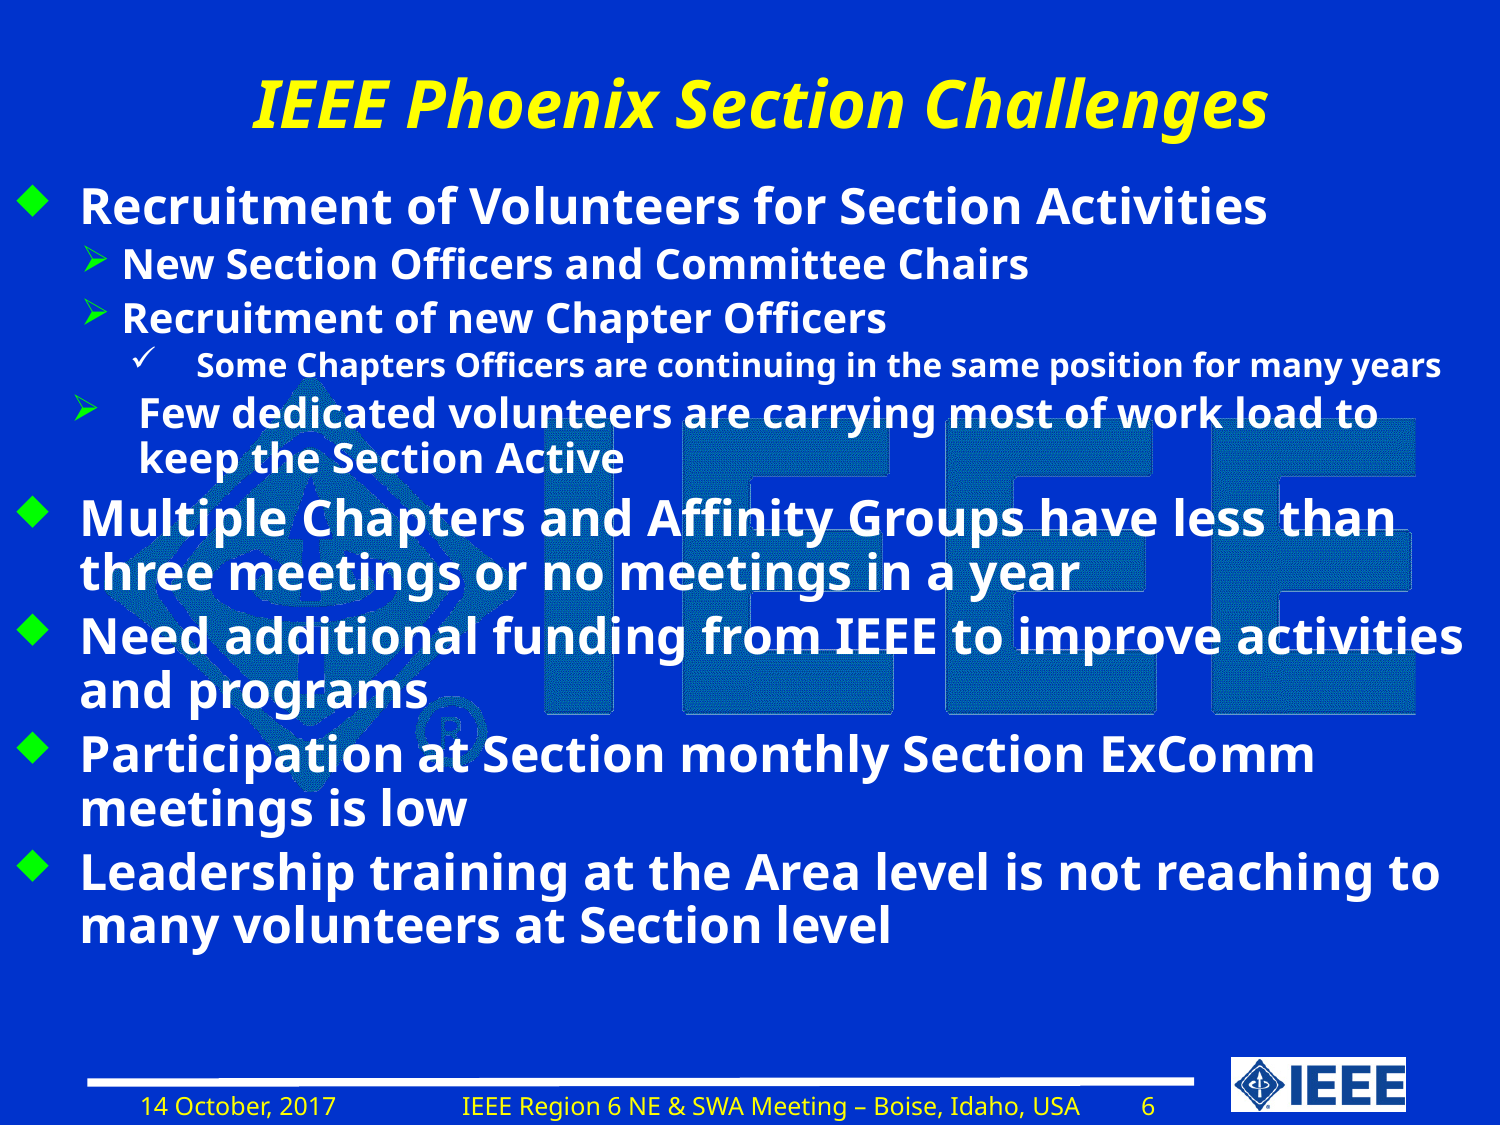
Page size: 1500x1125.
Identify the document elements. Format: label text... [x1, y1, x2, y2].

picture [1231, 1057, 1406, 1112]
list Recruitment of Volunteers for Section Activities New Section Officers and Committee Chairs Recruitment of new Chapter Officers Some Chapters Officers are continuing in the same position for many years Few dedicated volunteers are carrying most of work load to keep the Section Active Multiple Chapters and Affinity Groups have less than three meetings or no meetings in a year Need additional funding from IEEE to improve activities and programs Participation at Section monthly Section ExComm meetings is low Leadership training at the Area level is not reaching to many volunteers at Section level [0, 174, 1500, 988]
title IEEE Phoenix Section Challenges [125, 28, 1401, 174]
